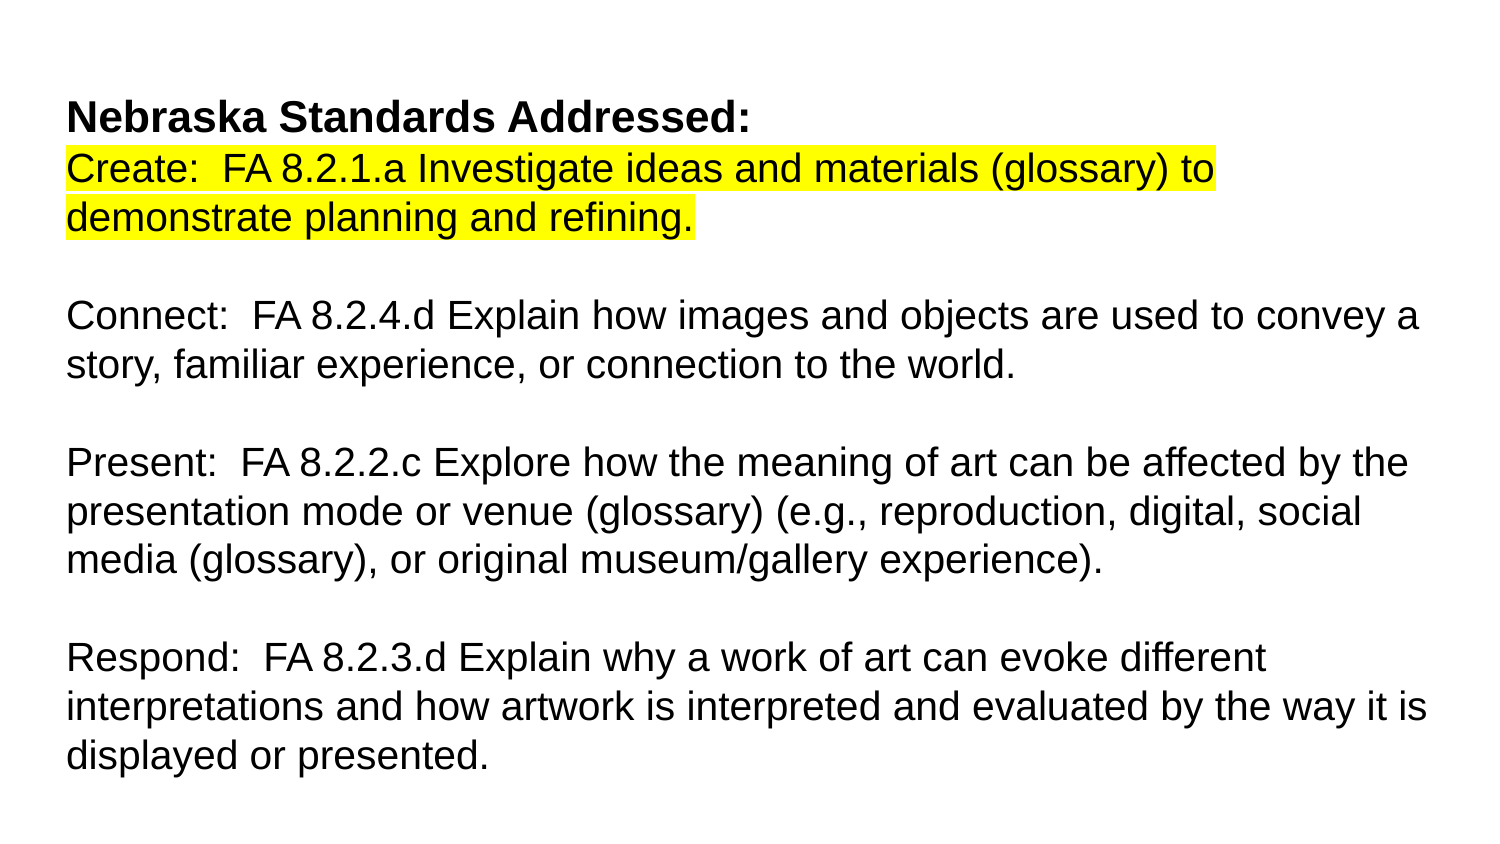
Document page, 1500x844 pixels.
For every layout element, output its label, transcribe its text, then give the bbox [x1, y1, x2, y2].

title Nebraska Standards Addressed: Create: FA 8.2.1.a Investigate ideas and materials (glossary) to demonstrate planning and refining. Connect: FA 8.2.4.d Explain how images and objects are used to convey a story, familiar experience, or connection to the world. Present: FA 8.2.2.c Explore how the meaning of art can be affected by the presentation mode or venue (glossary) (e.g., reproduction, digital, social media (glossary), or original museum/gallery experience). Respond: FA 8.2.3.d Explain why a work of art can evoke different interpretations and how artwork is interpreted and evaluated by the way it is displayed or presented. [51, 72, 1449, 167]
